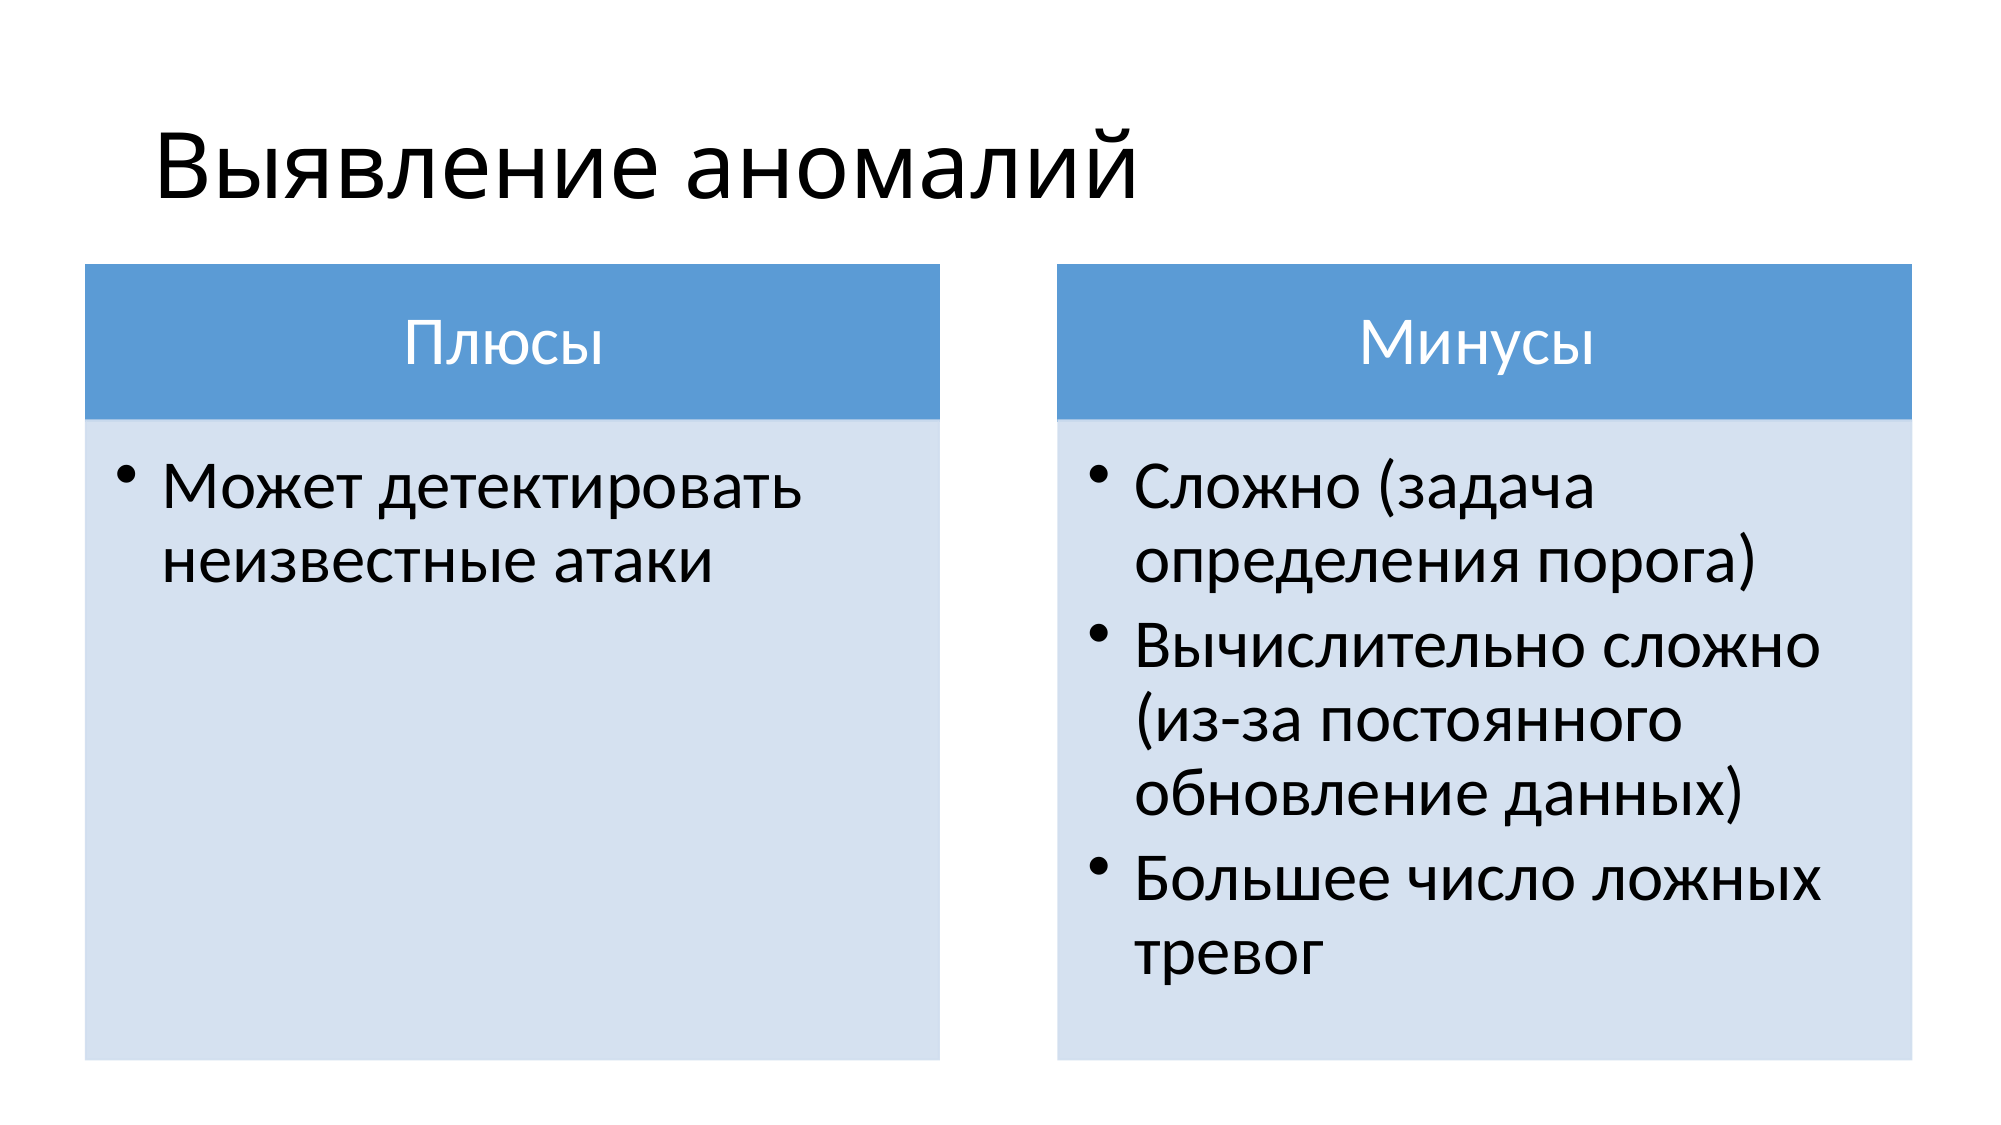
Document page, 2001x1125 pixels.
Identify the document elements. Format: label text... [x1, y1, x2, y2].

title Выявление аномалий [137, 59, 1863, 256]
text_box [85, 256, 1912, 1068]
